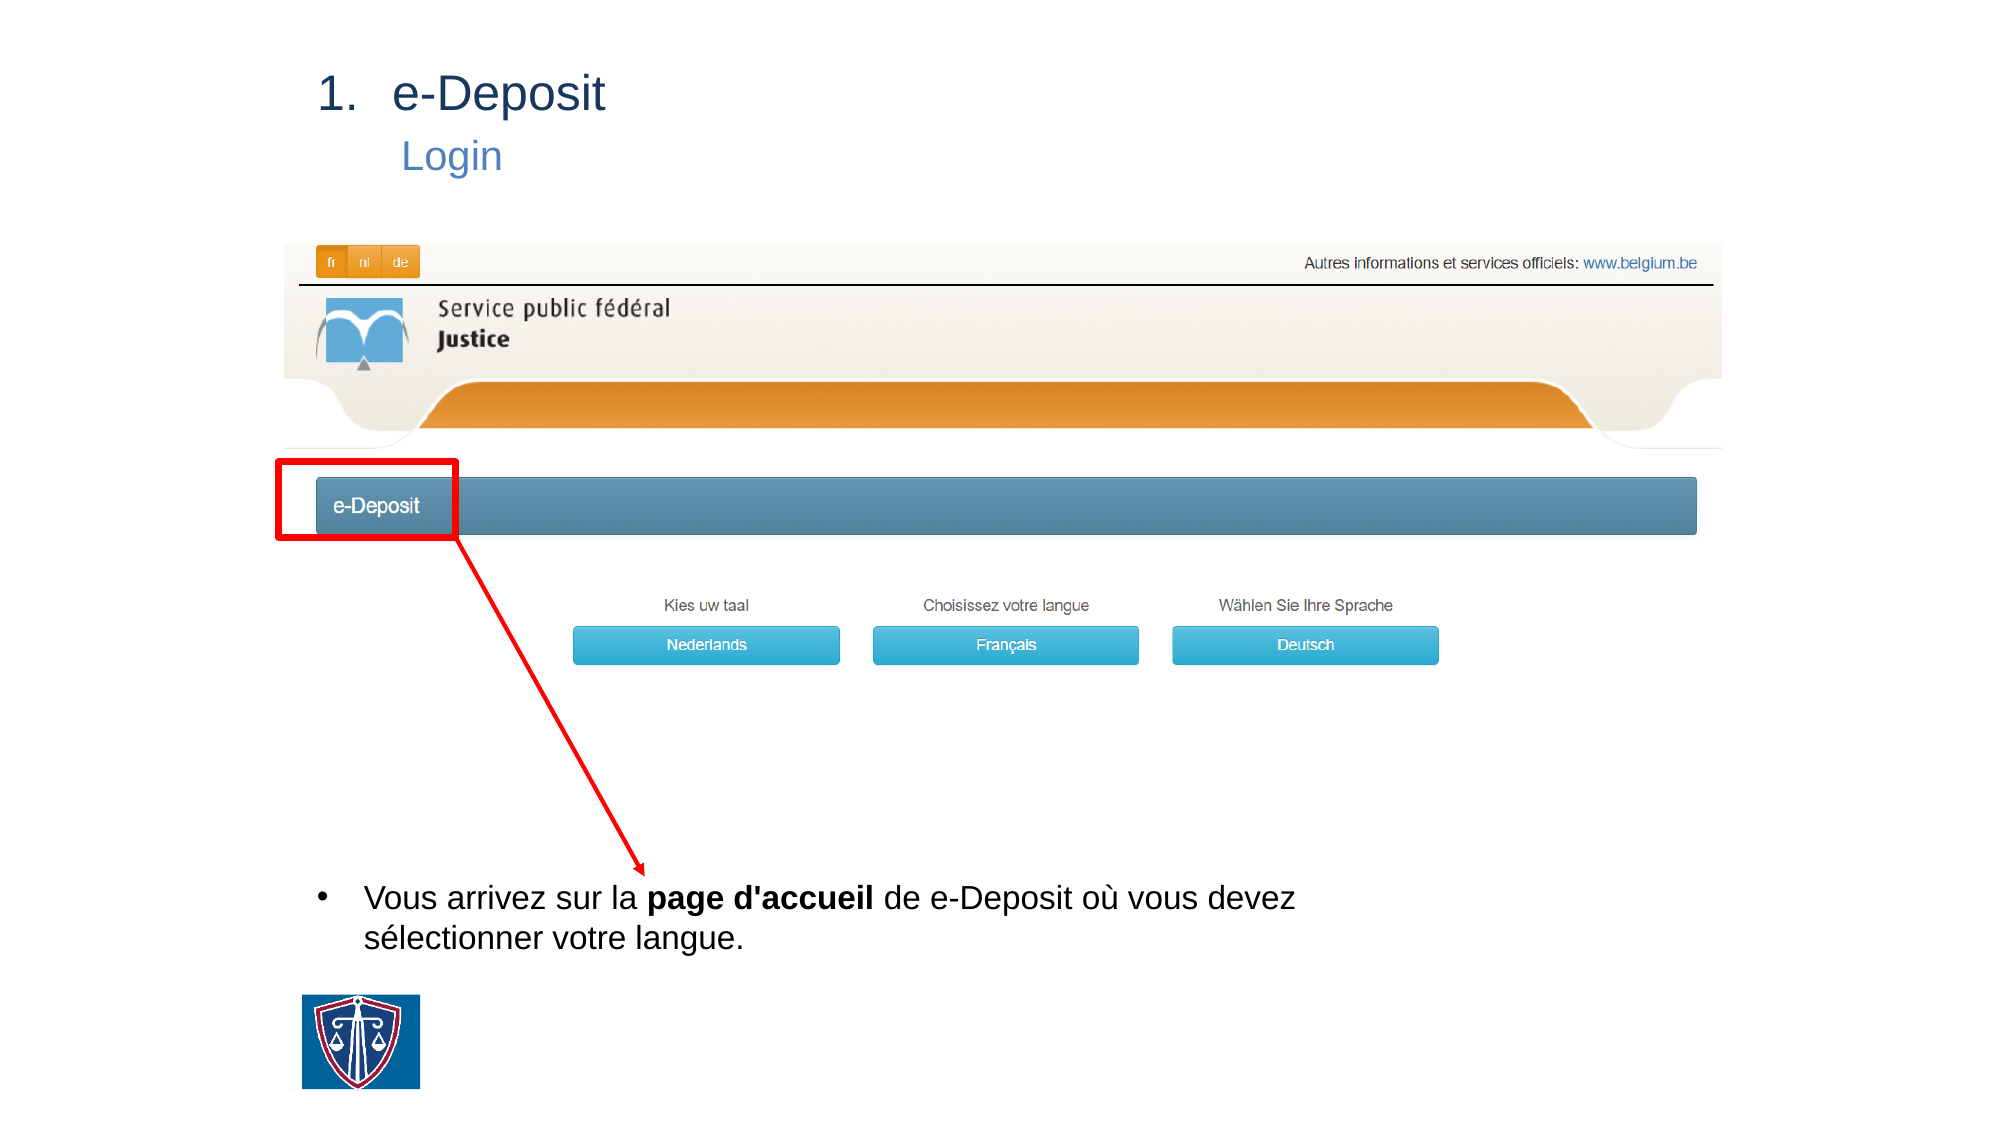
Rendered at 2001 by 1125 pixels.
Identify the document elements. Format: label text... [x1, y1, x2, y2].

text_box e-Deposit Login [302, 26, 1665, 214]
picture [298, 985, 417, 1099]
picture [284, 243, 1722, 768]
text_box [455, 537, 645, 877]
text_box [417, 994, 421, 1090]
text_box Vous arrivez sur la page d'accueil de e-Deposit où vous devez sélectionner votre langue. [302, 829, 1501, 964]
text_box [278, 461, 284, 538]
